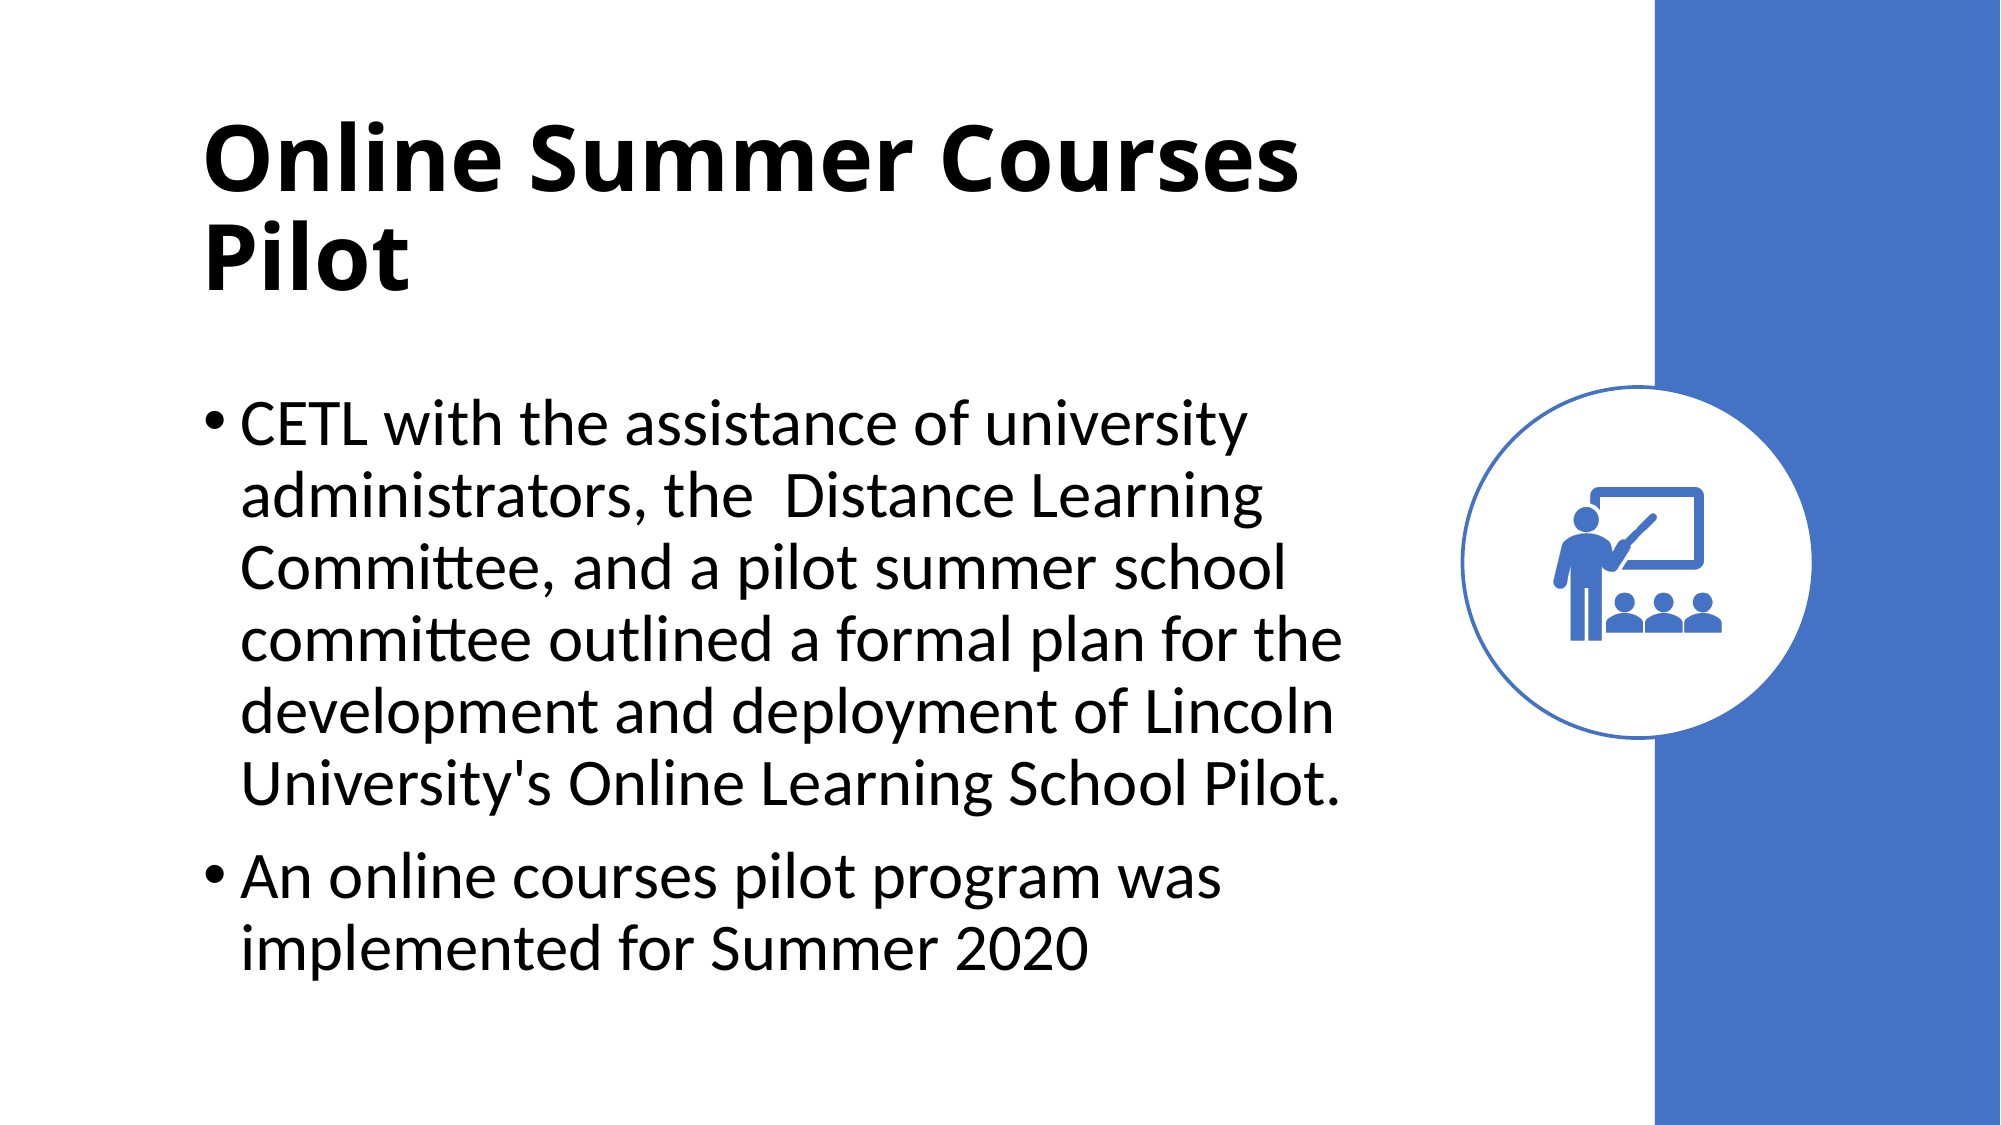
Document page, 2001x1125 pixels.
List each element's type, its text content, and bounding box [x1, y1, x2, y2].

title Online Summer Courses Pilot [186, 102, 1413, 321]
text_box [1461, 385, 1815, 740]
text_box [1654, 0, 2000, 1125]
picture [1544, 468, 1732, 657]
list CETL with the assistance of university administrators, the Distance Learning Committee, and a pilot summer school committee outlined a formal plan for the development and deployment of Lincoln University's Online Learning School Pilot. An online courses pilot program was implemented for Summer 2020 [188, 319, 1414, 1054]
